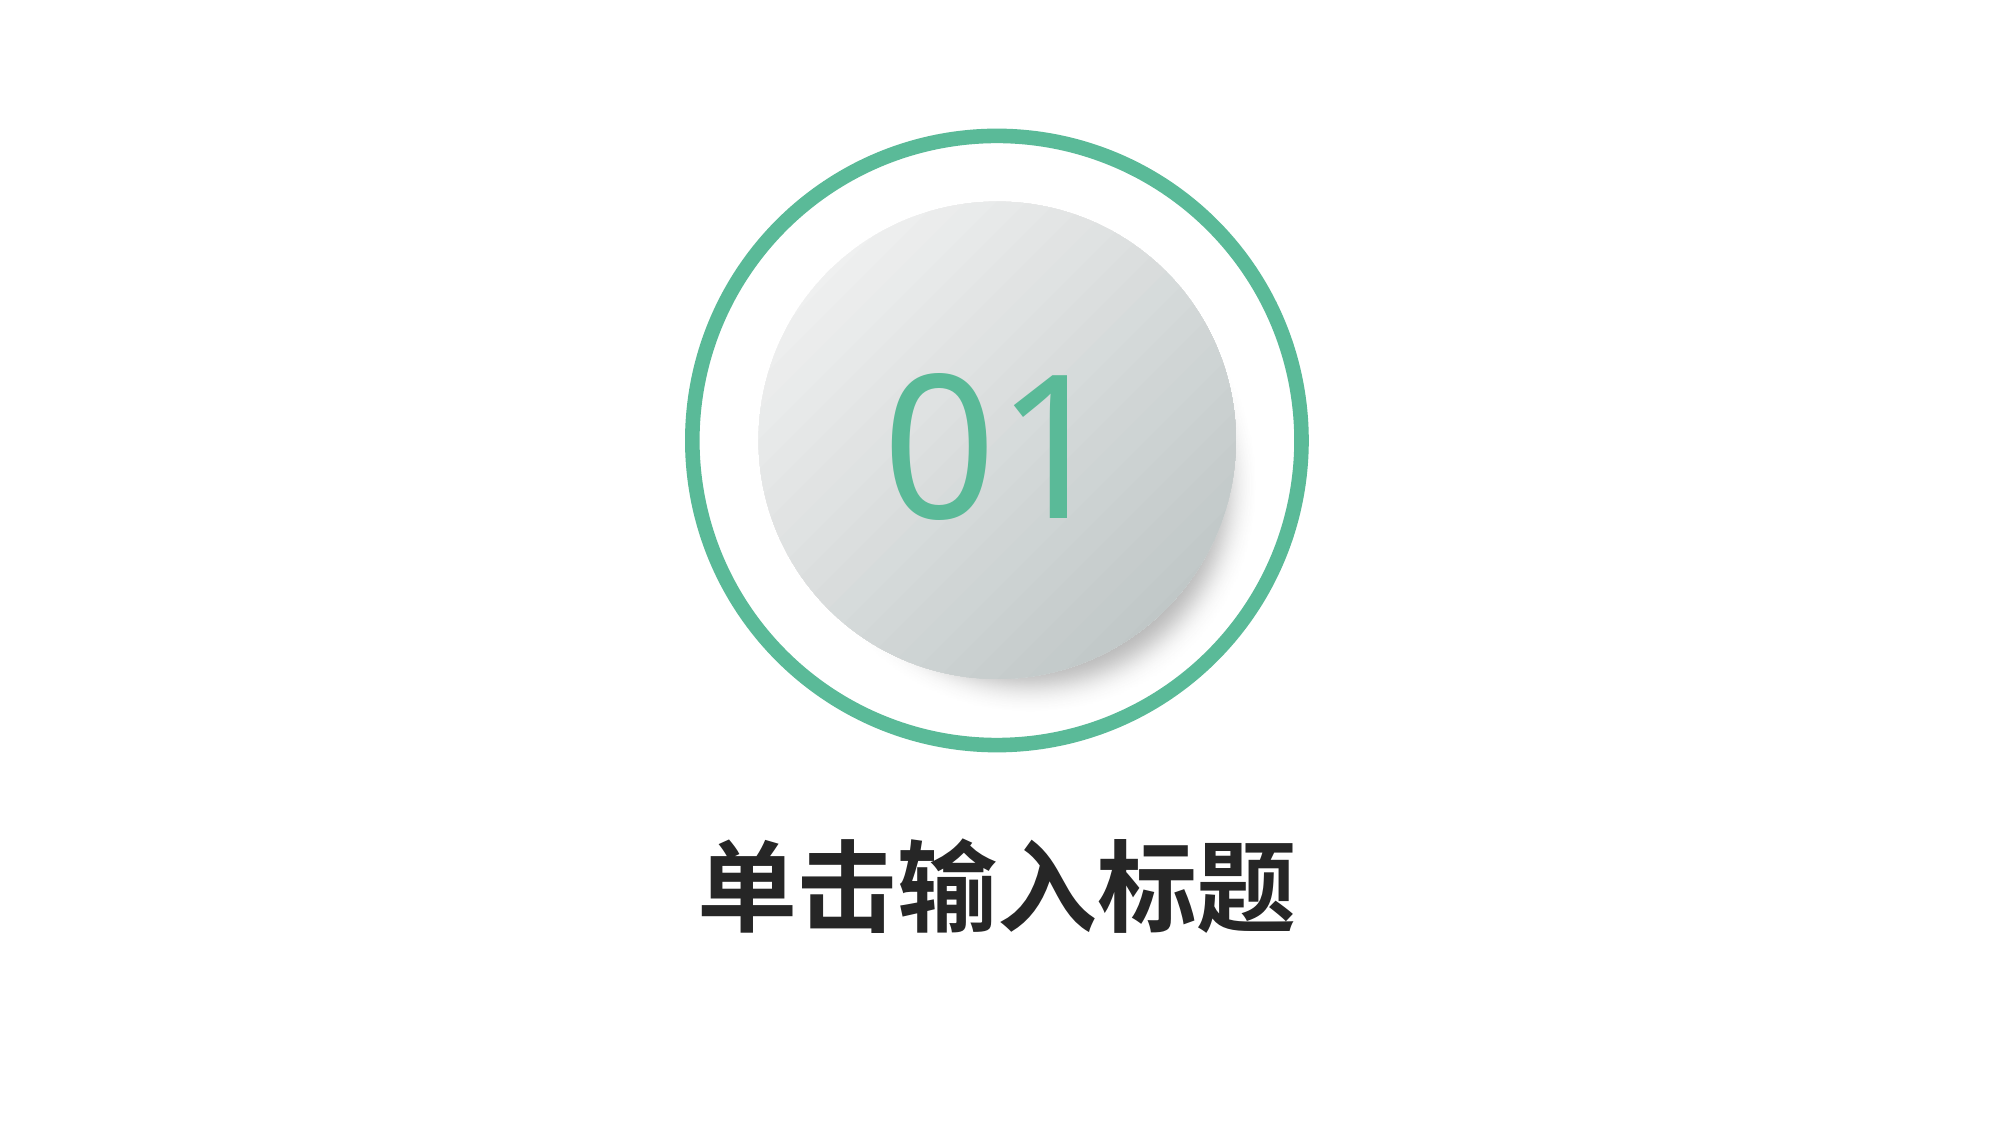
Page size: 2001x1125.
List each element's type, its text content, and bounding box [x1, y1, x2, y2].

text_box [807, 134, 1187, 201]
text_box [805, 679, 1189, 747]
text_box [1236, 250, 1303, 631]
text_box [691, 249, 758, 632]
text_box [758, 201, 1236, 679]
text_box 单击输入标题 [624, 817, 1370, 952]
